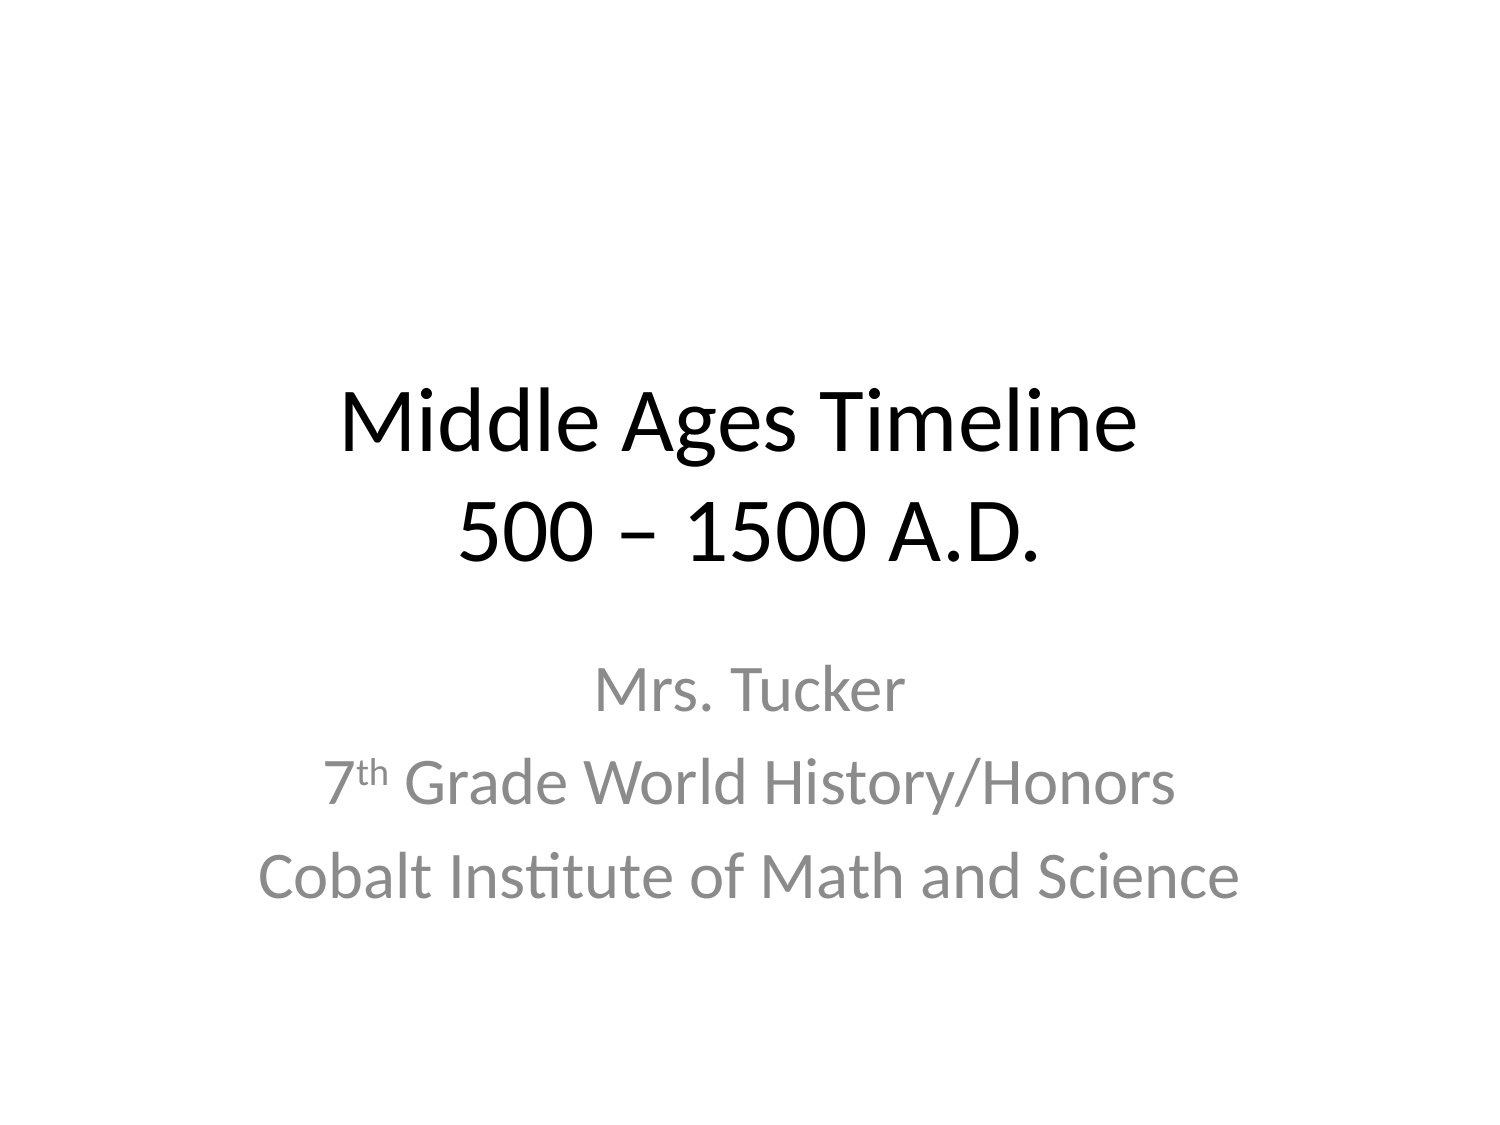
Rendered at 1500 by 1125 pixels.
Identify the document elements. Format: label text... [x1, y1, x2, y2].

subtitle Mrs. Tucker 7th Grade World History/Honors Cobalt Institute of Math and Science [225, 637, 1275, 925]
title Middle Ages Timeline 500 – 1500 A.D. [112, 349, 1388, 591]
